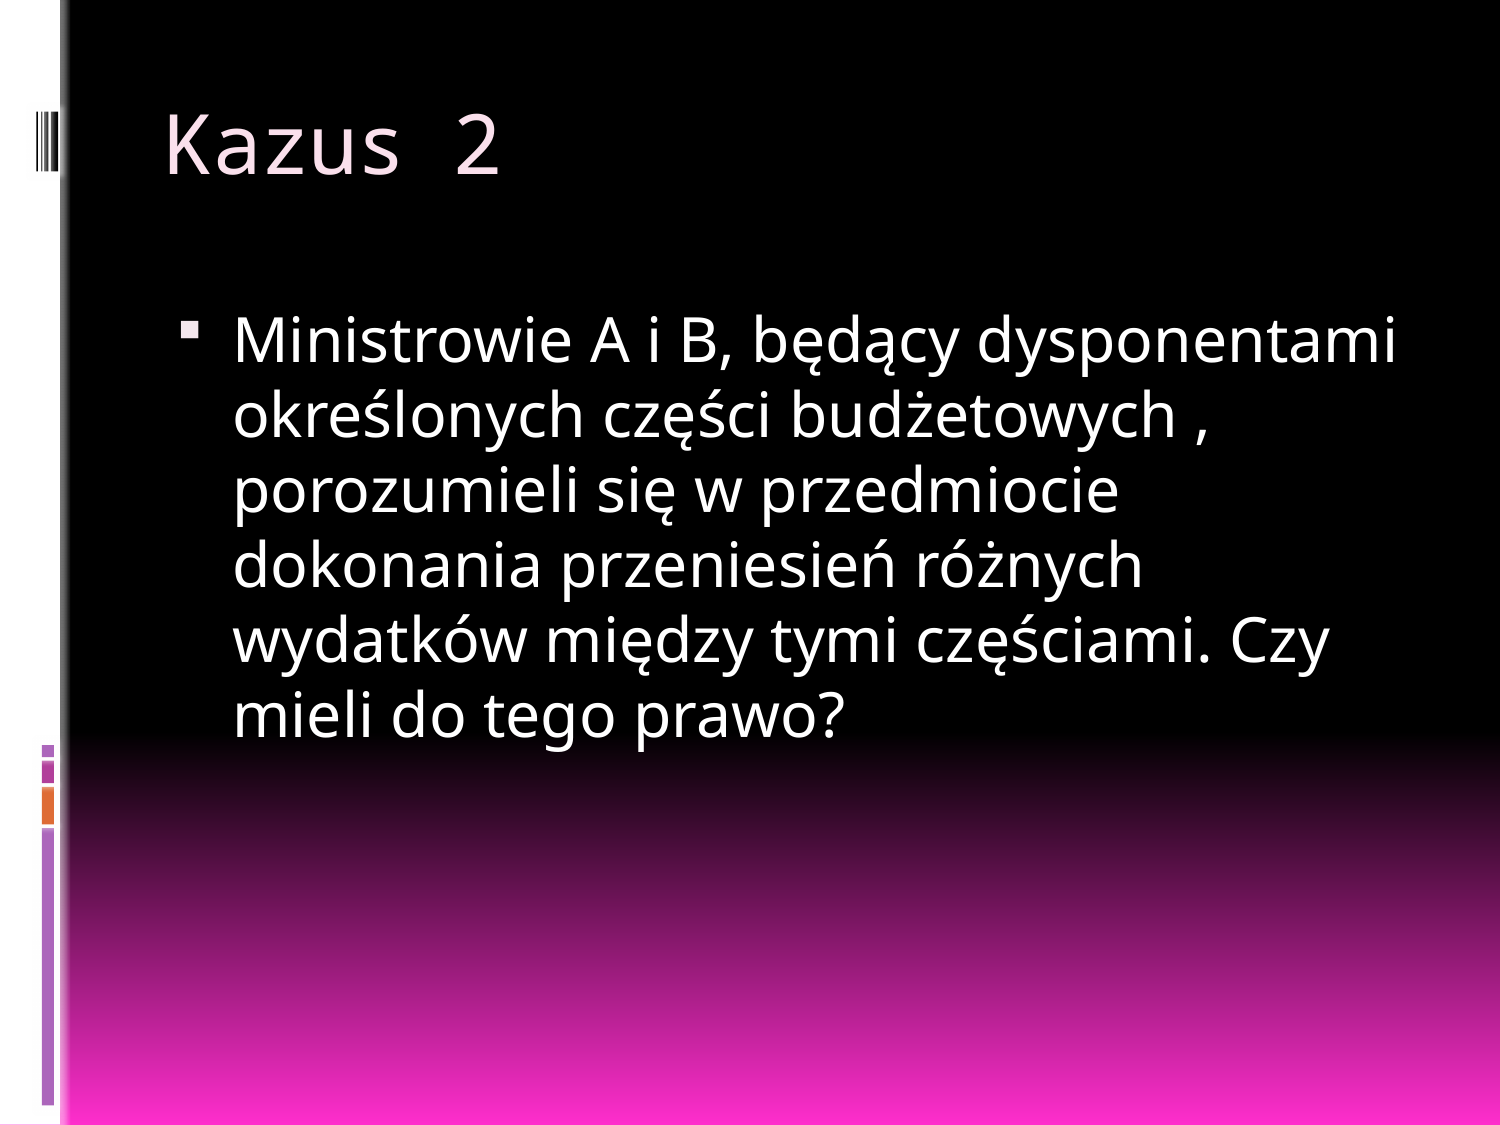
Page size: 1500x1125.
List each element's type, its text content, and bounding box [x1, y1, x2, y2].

title Kazus 2 [150, 83, 1425, 234]
list Ministrowie A i B, będący dysponentami określonych części budżetowych , porozumieli się w przedmiocie dokonania przeniesień różnych wydatków między tymi częściami. Czy mieli do tego prawo? [150, 292, 1425, 1043]
